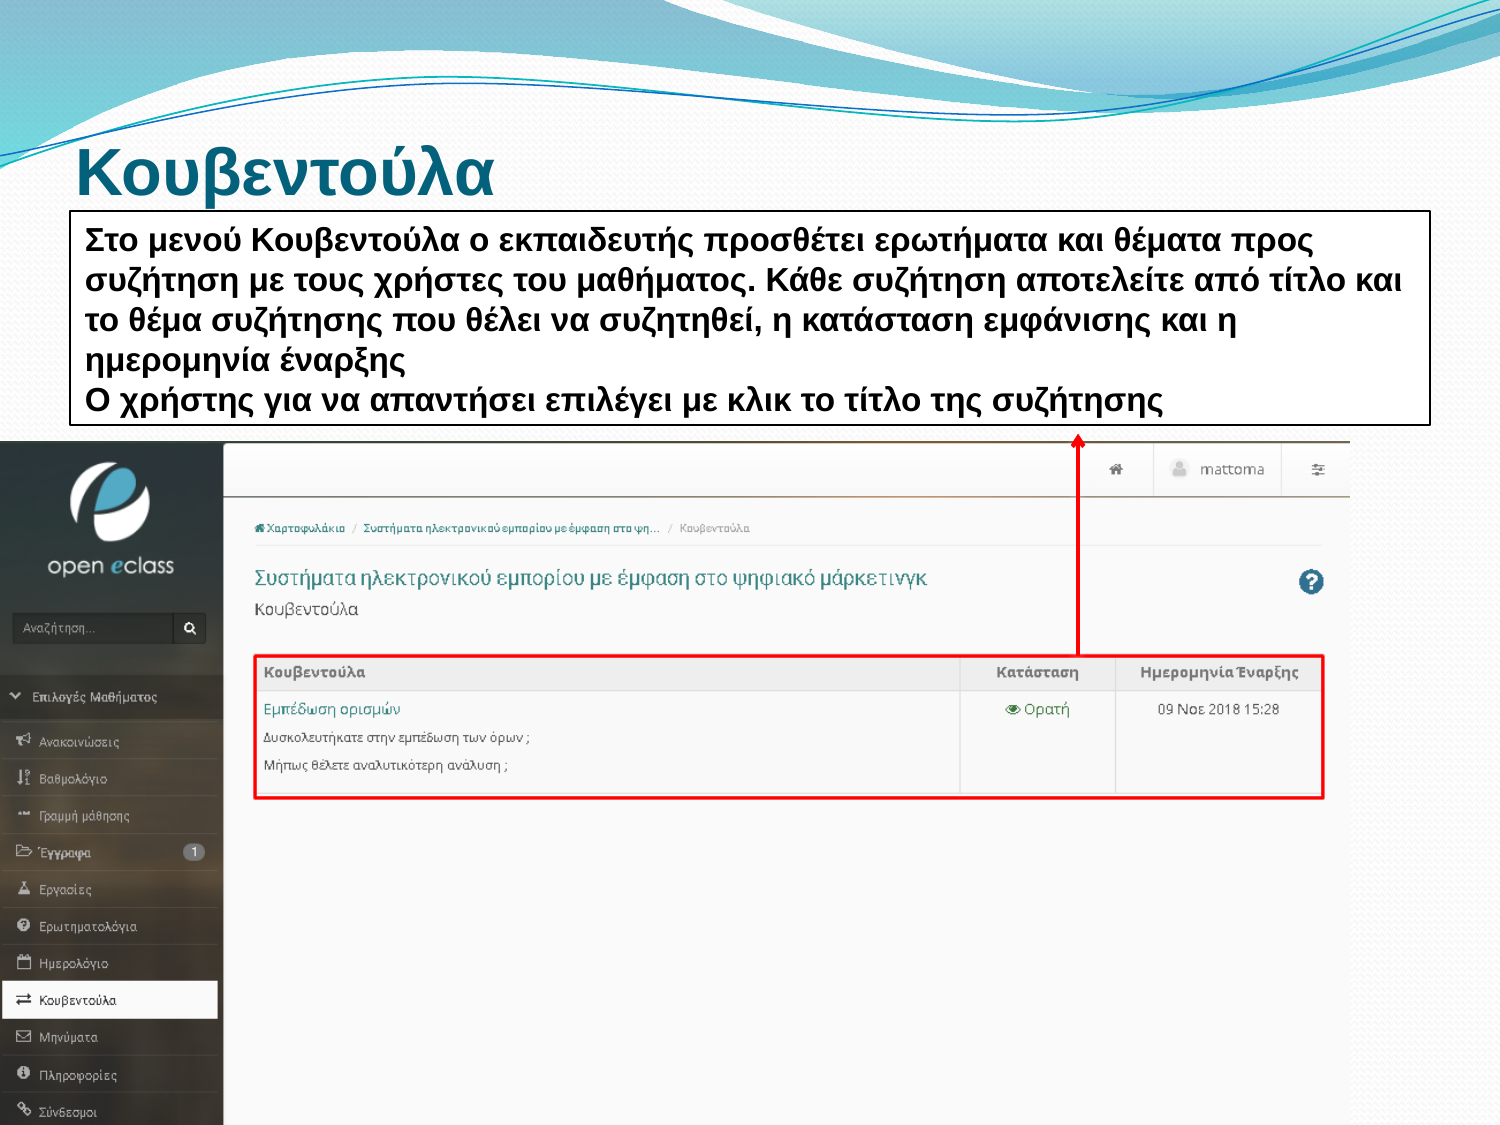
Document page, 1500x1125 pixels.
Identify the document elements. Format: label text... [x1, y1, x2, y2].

text_box Στο μενού Κουβεντούλα ο εκπαιδευτής προσθέτει ερωτήματα και θέματα προς συζήτηση με τους χρήστες του μαθήματος. Κάθε συζήτηση αποτελείτε από τίτλο και το θέμα συζήτησης που θέλει να συζητηθεί, η κατάσταση εμφάνισης και η ημερομηνία έναρξης Ο χρήστης για να απαντήσει επιλέγει με κλικ το τίτλο της συζήτησης [68, 209, 1432, 427]
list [0, 441, 1351, 1125]
title Κουβεντούλα [75, 105, 1425, 209]
